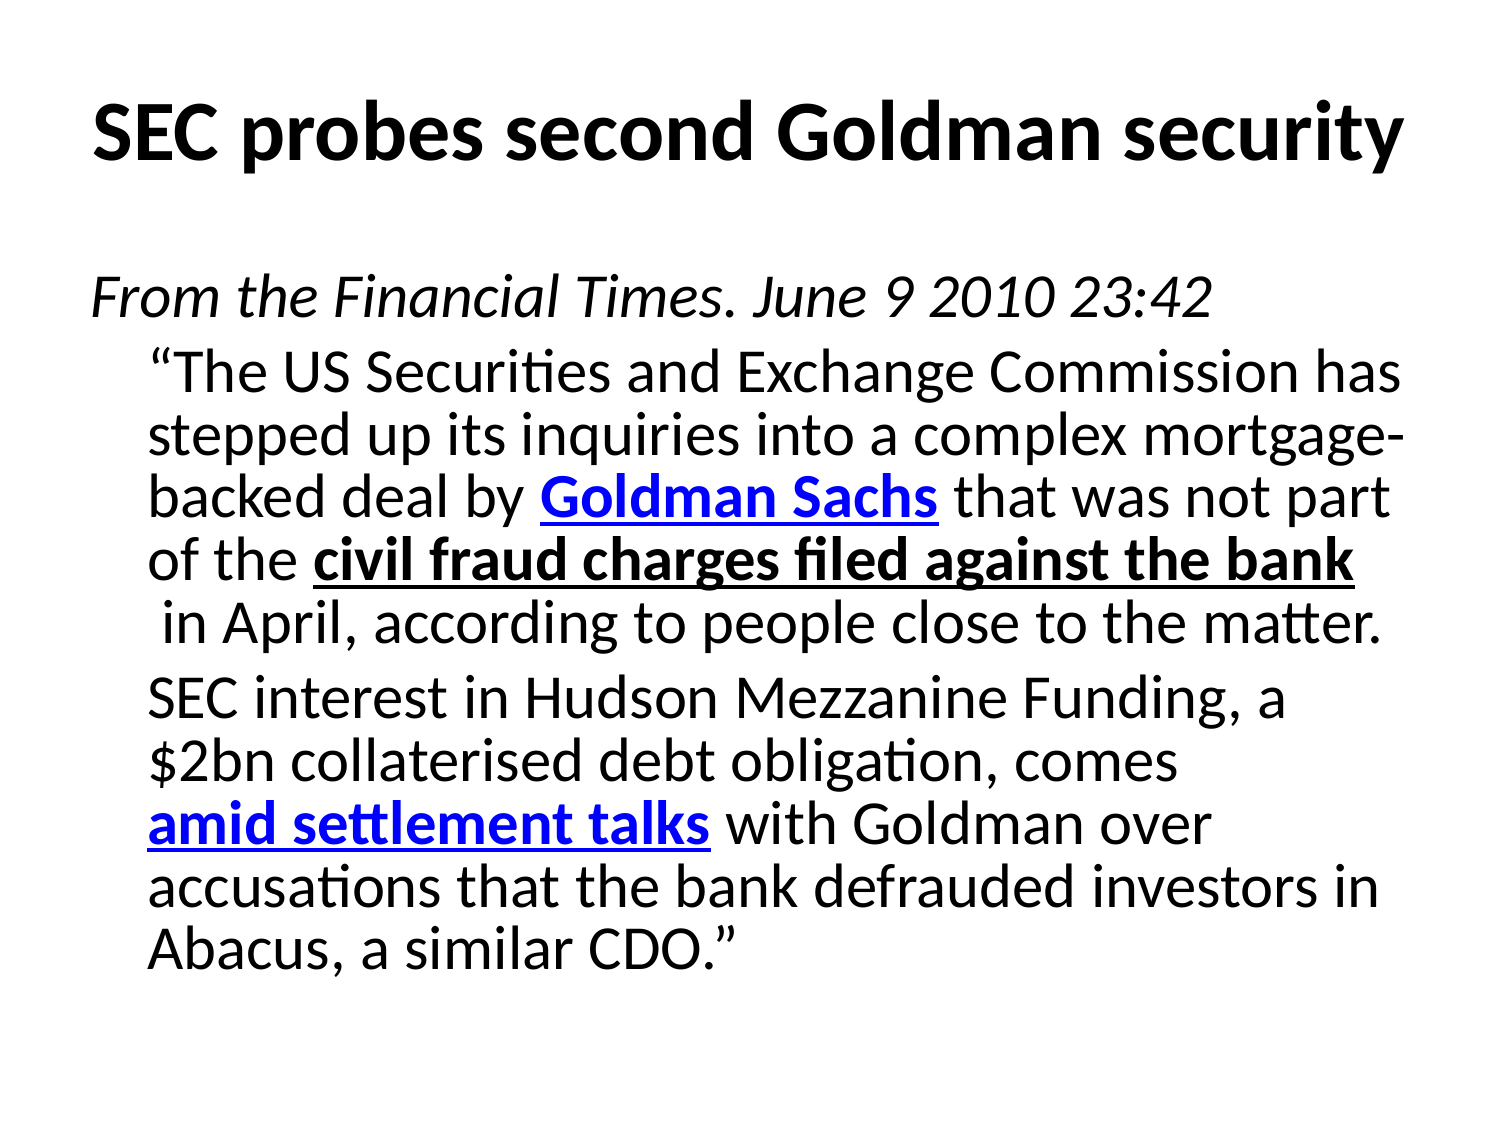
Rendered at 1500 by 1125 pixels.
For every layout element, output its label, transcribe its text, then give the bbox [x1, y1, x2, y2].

title SEC probes second Goldman security [75, 45, 1425, 233]
list From the Financial Times. June 9 2010 23:42 “The US Securities and Exchange Commission has stepped up its inquiries into a complex mortgage-backed deal by Goldman Sachs that was not part of the civil fraud charges filed against the bank in April, according to people close to the matter. SEC interest in Hudson Mezzanine Funding, a $2bn collaterised debt obligation, comes amid settlement talks with Goldman over accusations that the bank defrauded investors in Abacus, a similar CDO.” [75, 262, 1425, 1005]
